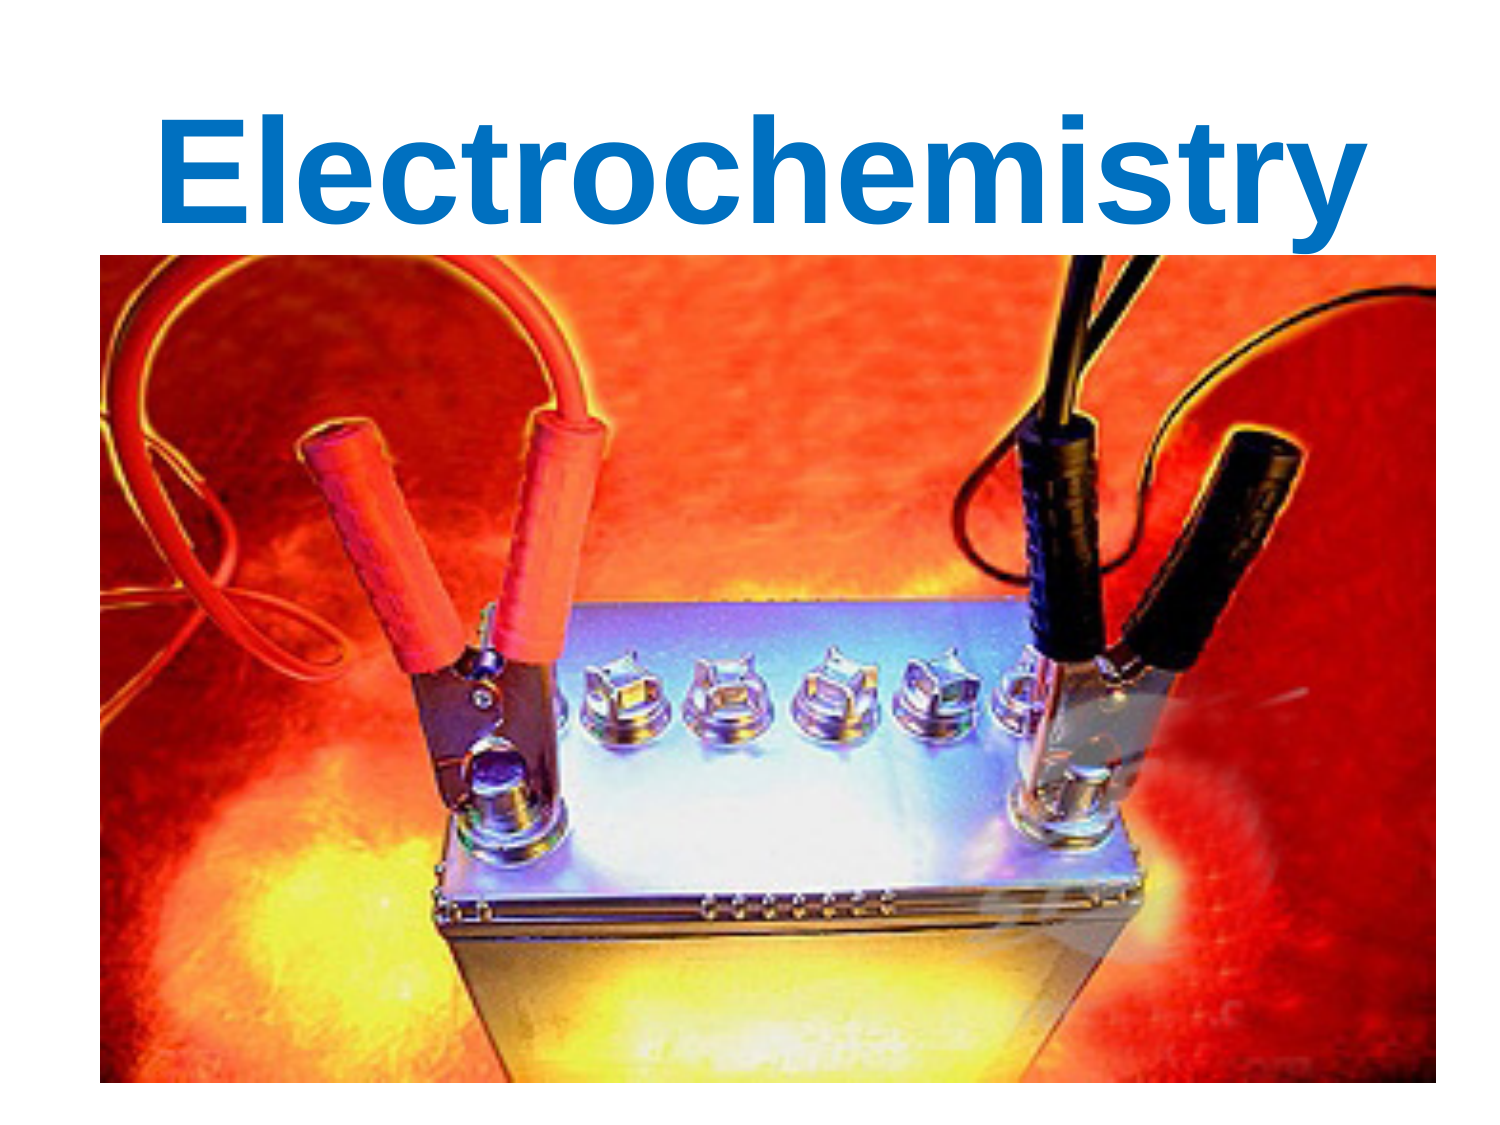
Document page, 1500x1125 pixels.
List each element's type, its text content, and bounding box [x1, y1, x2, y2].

title Electrochemistry [123, 42, 1399, 253]
picture [100, 255, 1436, 1083]
